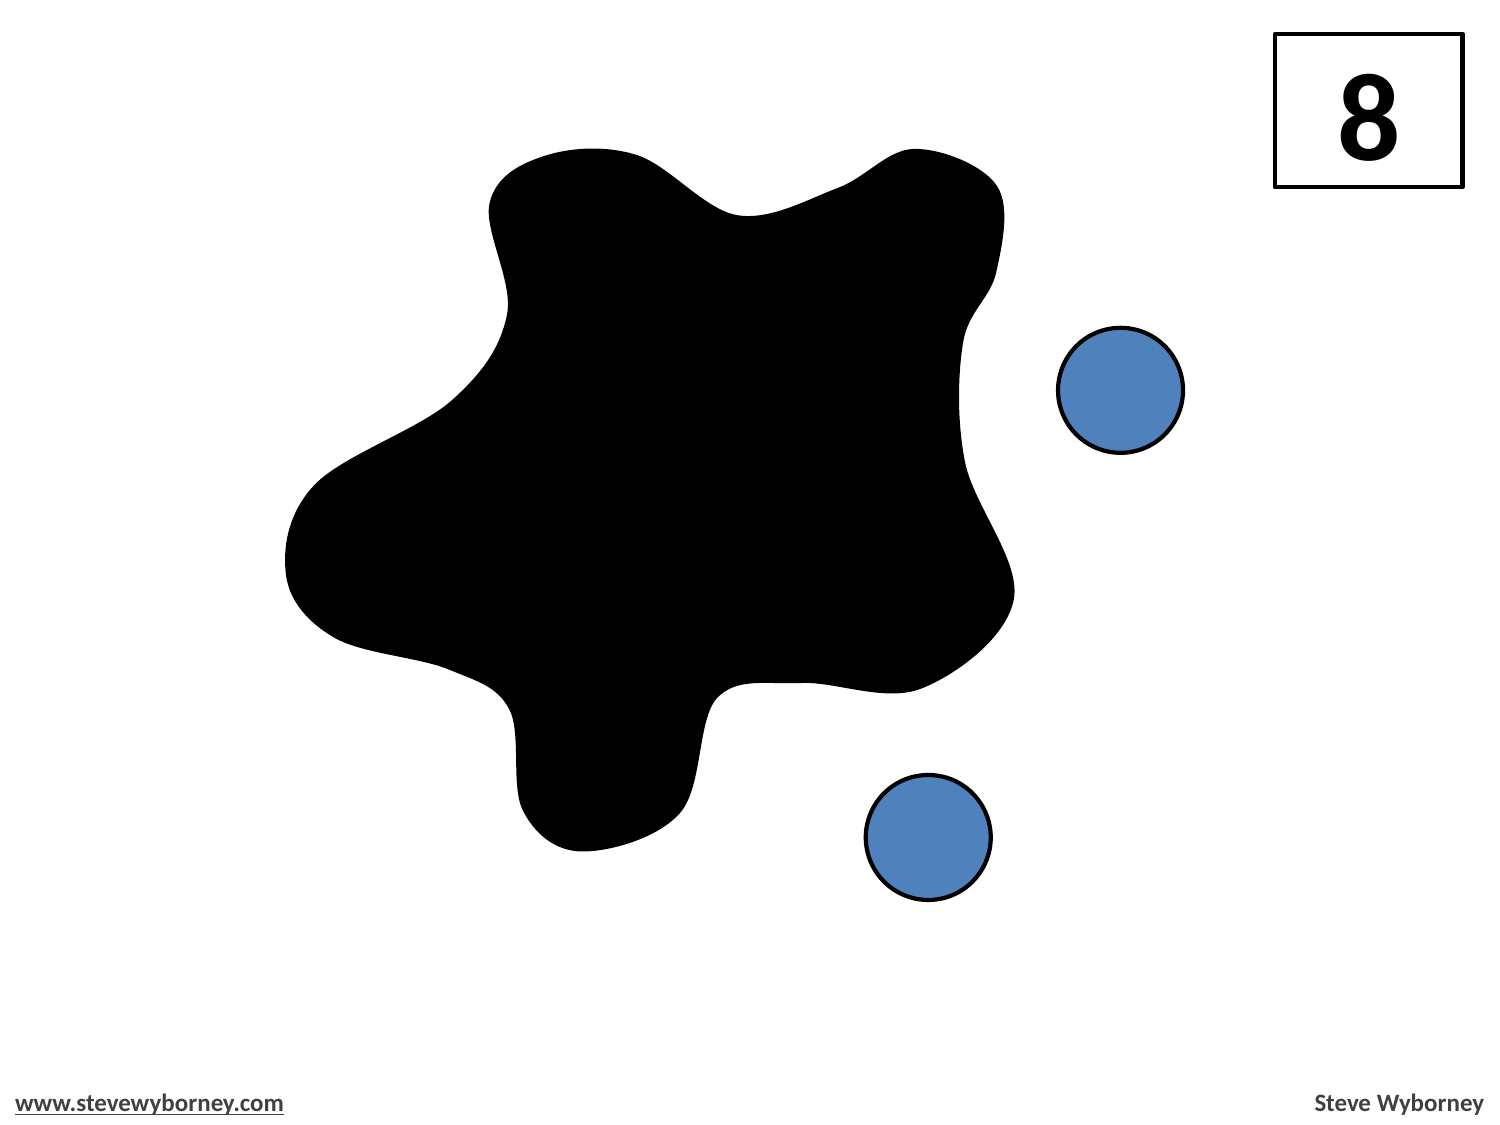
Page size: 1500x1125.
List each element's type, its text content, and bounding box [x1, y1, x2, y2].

text_box 8 [1273, 32, 1465, 189]
text_box [1055, 325, 1186, 455]
text_box Steve Wyborney [1299, 1079, 1499, 1125]
text_box [285, 148, 1015, 852]
text_box [863, 772, 993, 903]
text_box www.stevewyborney.com [0, 1079, 305, 1125]
